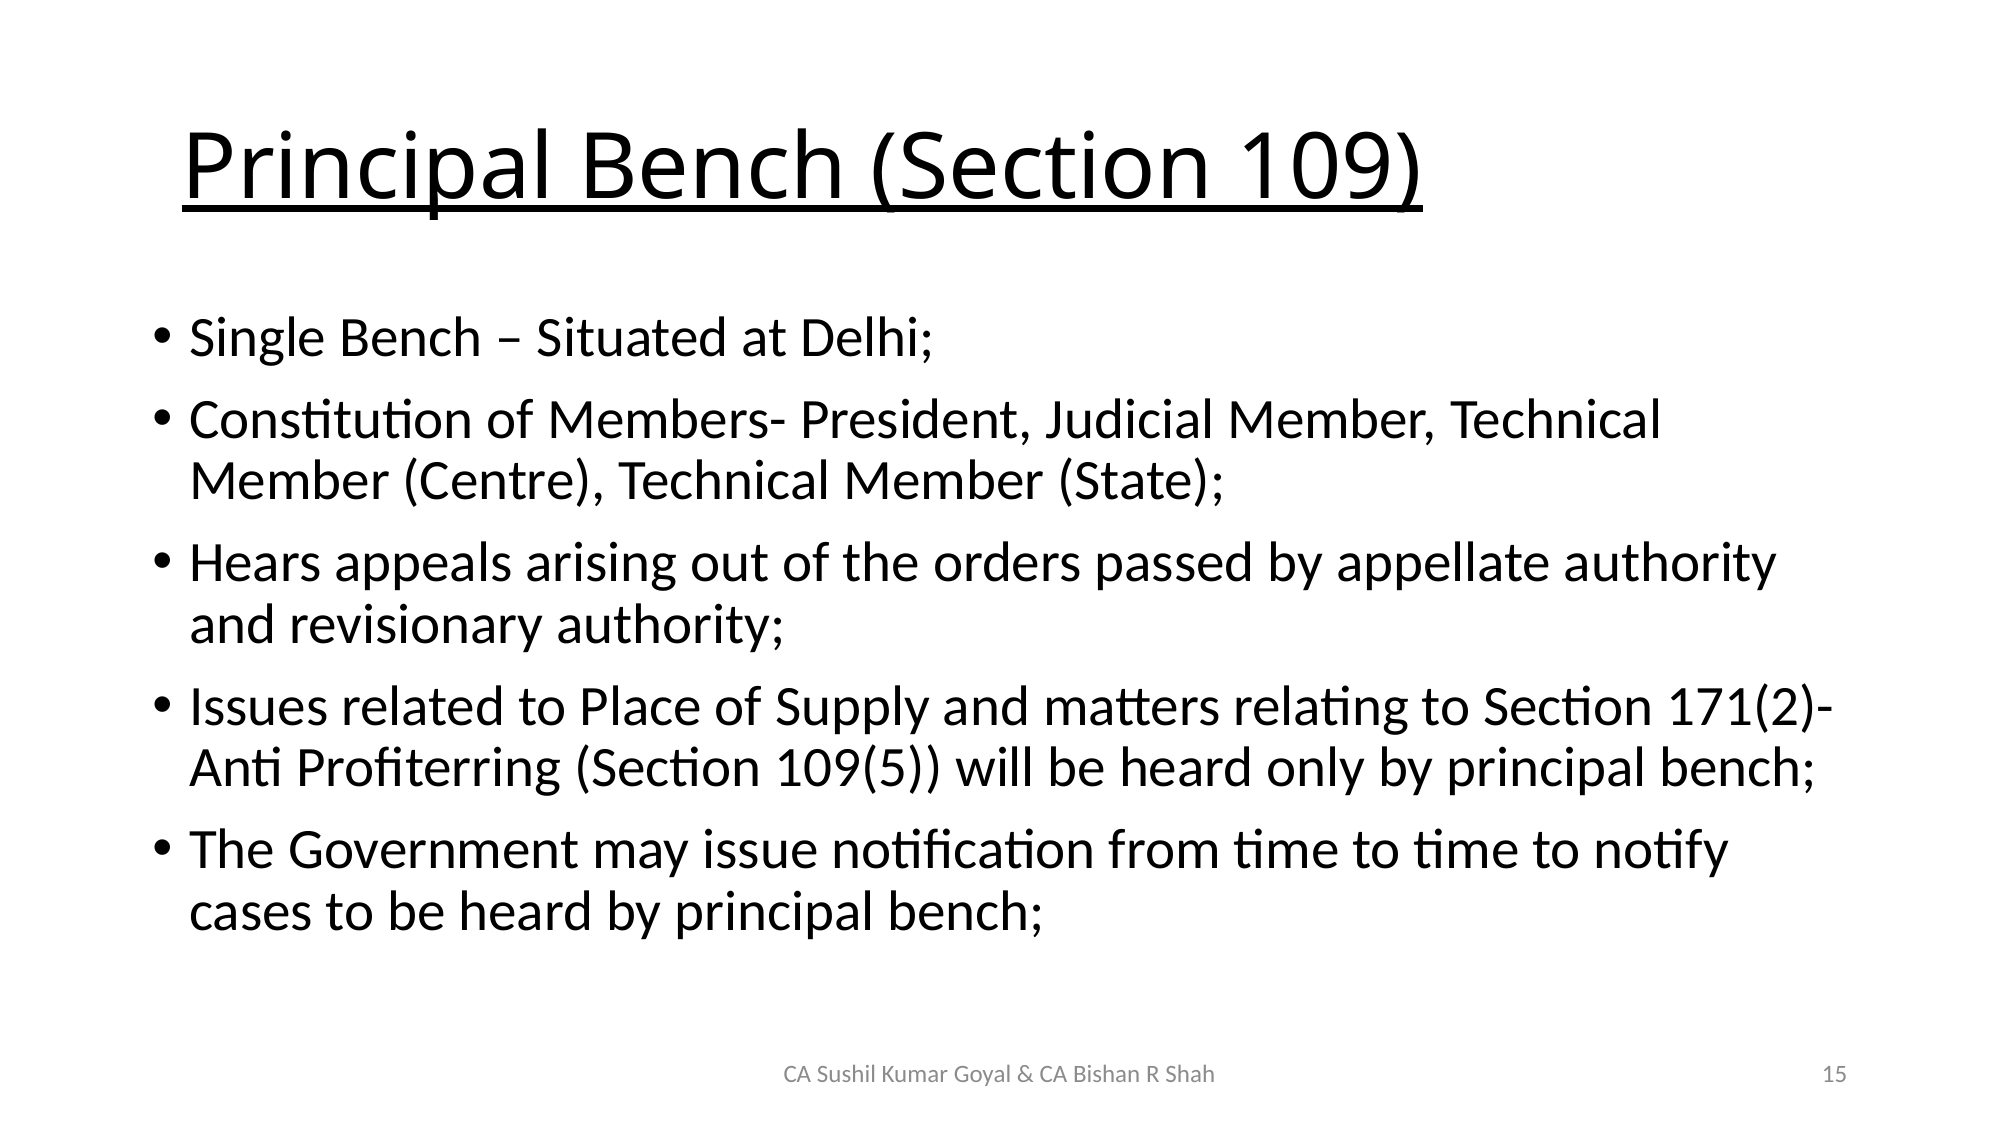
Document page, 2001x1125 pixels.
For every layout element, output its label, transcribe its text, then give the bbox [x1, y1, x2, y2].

footer CA Sushil Kumar Goyal & CA Bishan R Shah [662, 1042, 1338, 1103]
title Principal Bench (Section 109) [137, 59, 1863, 278]
slide_number 15 [1412, 1042, 1863, 1103]
list Single Bench – Situated at Delhi; Constitution of Members- President, Judicial Member, Technical Member (Centre), Technical Member (State); Hears appeals arising out of the orders passed by appellate authority and revisionary authority; Issues related to Place of Supply and matters relating to Section 171(2)- Anti Profiterring (Section 109(5)) will be heard only by principal bench; The Government may issue notification from time to time to notify cases to be heard by principal bench; [137, 299, 1863, 1014]
